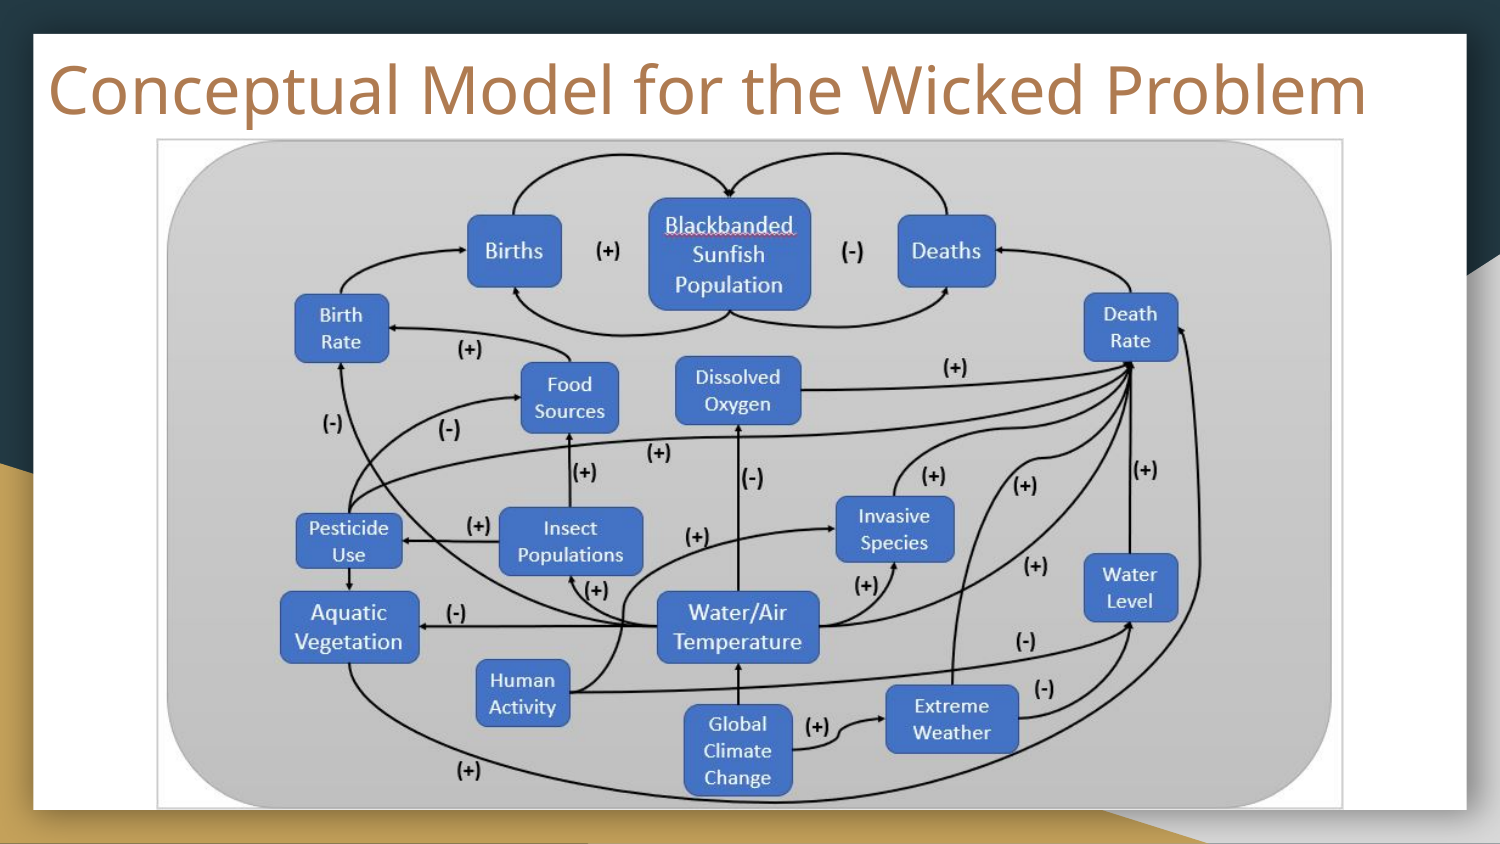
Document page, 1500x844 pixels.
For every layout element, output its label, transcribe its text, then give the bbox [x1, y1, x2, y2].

title Conceptual Model for the Wicked Problem [32, 33, 1468, 190]
picture [155, 138, 1345, 811]
